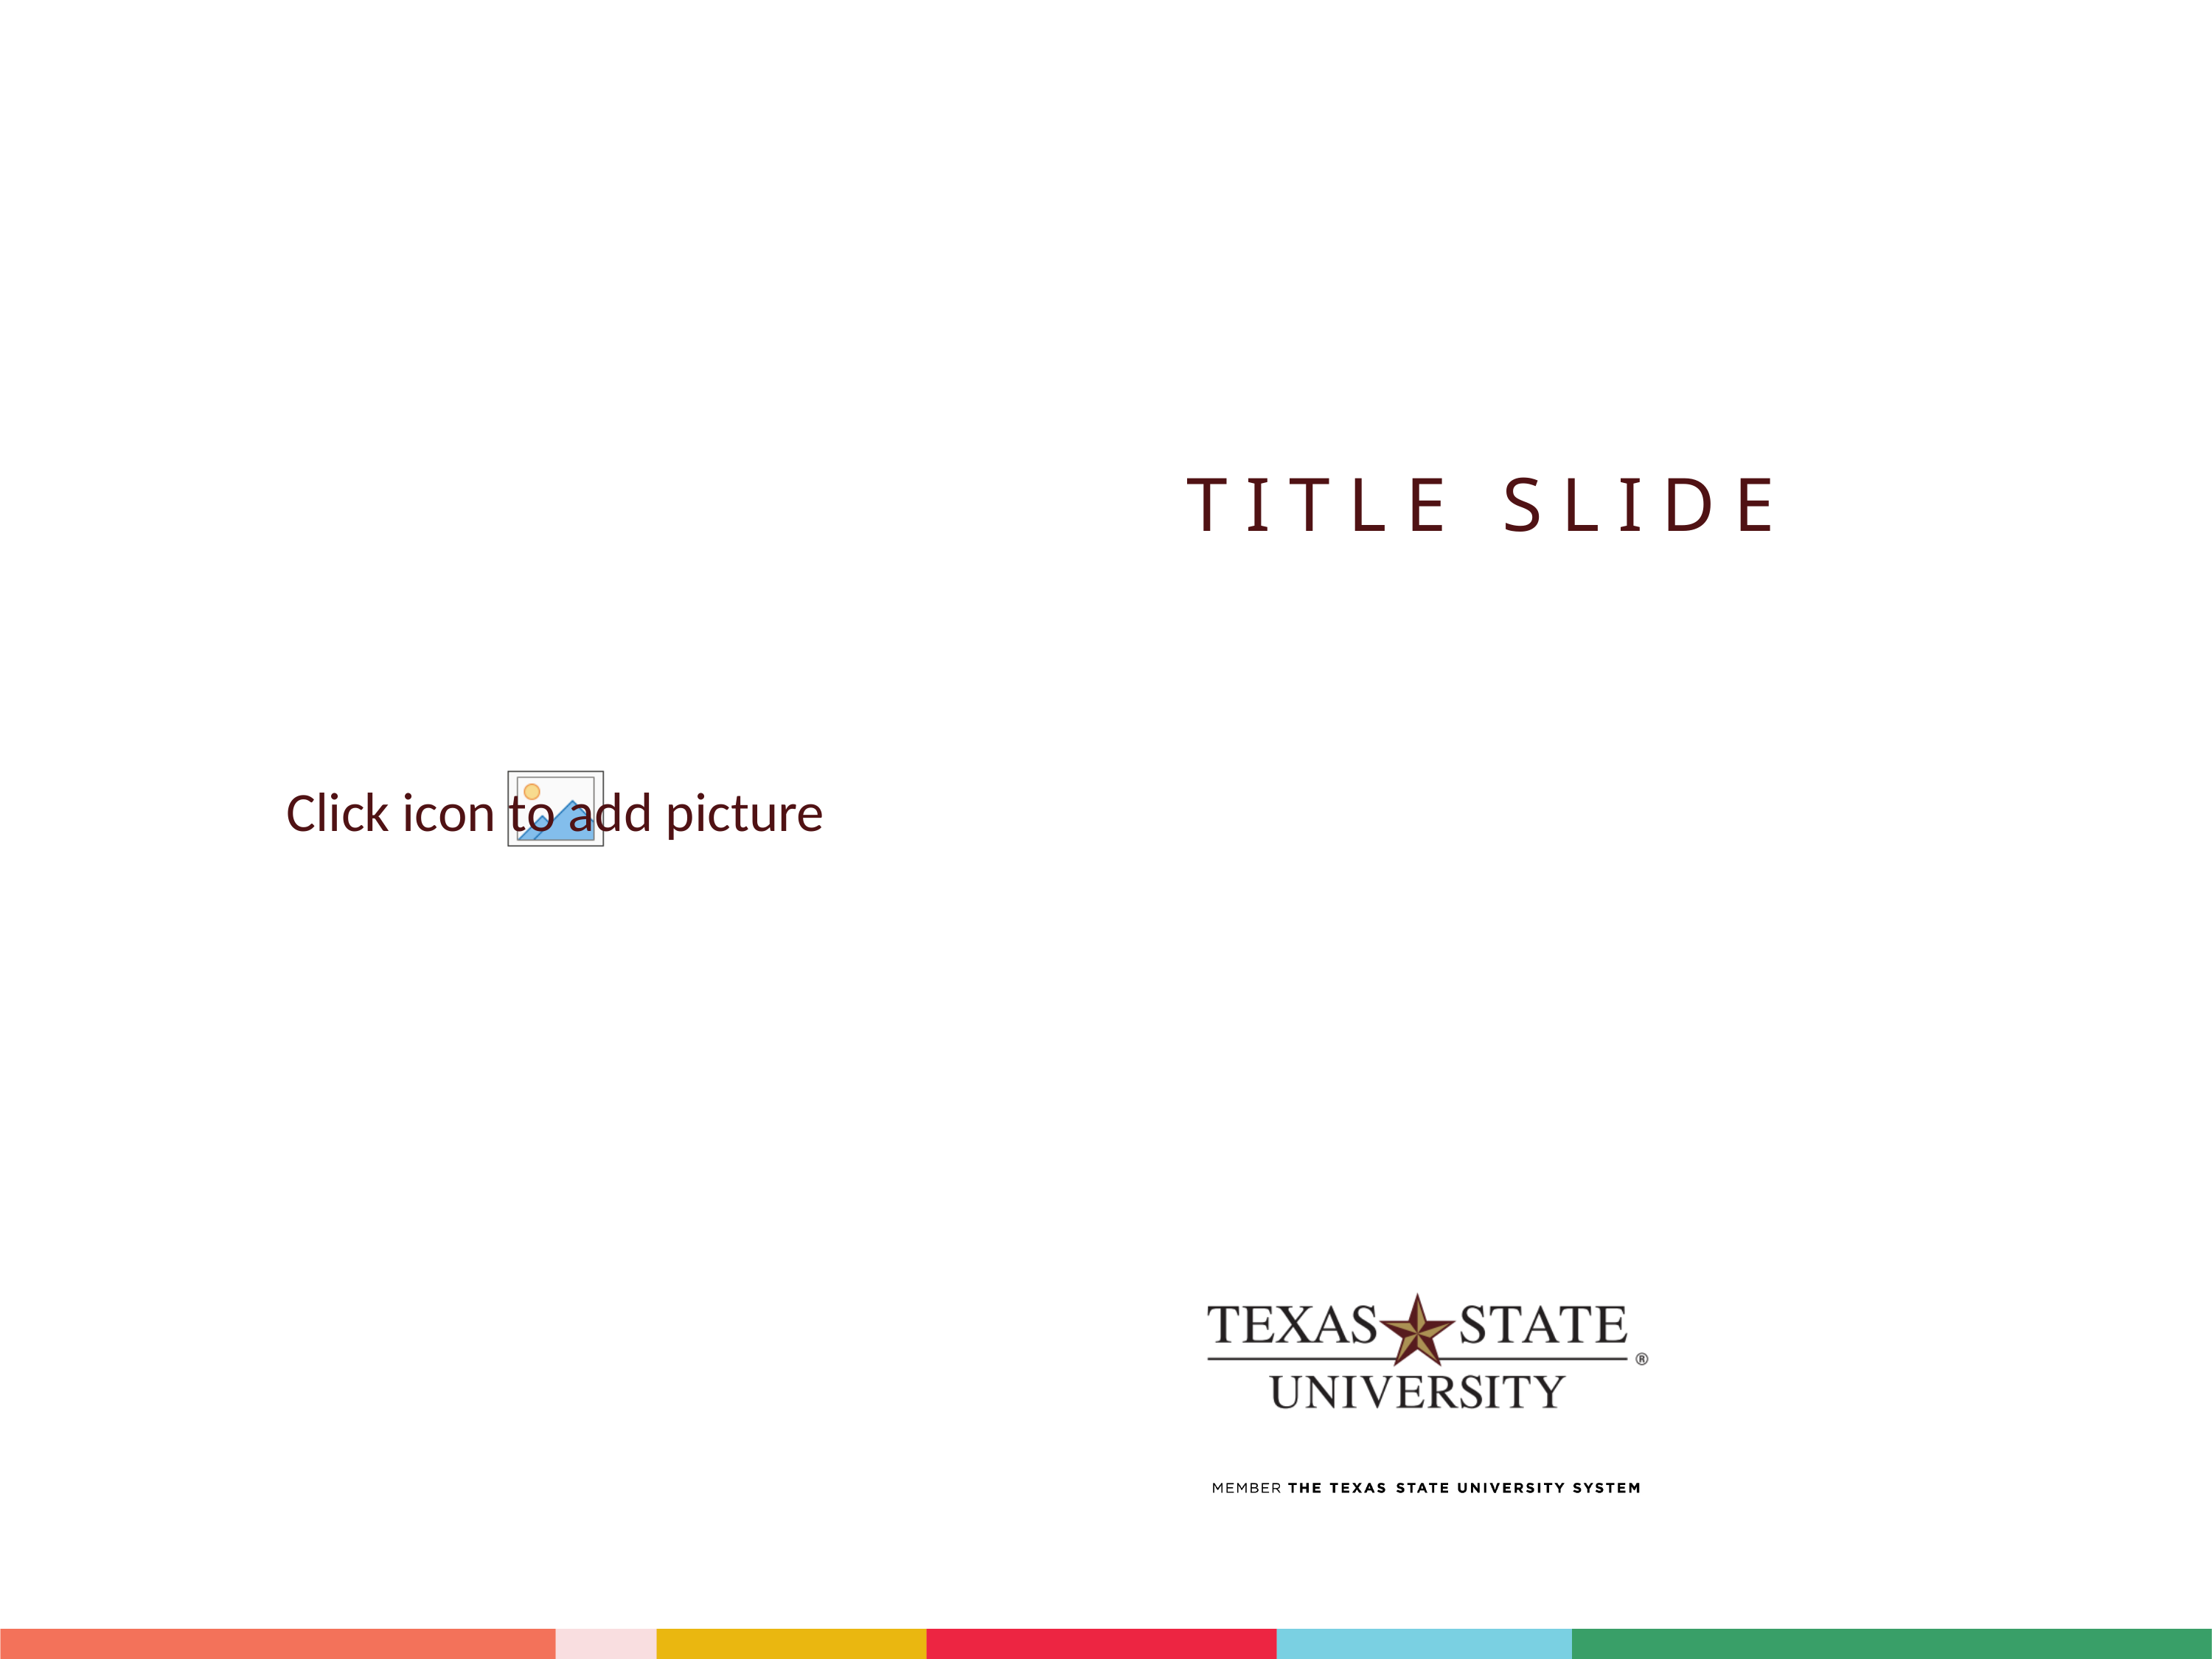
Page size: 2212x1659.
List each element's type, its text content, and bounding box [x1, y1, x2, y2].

picture [0, 0, 2212, 1659]
title TITLE SLIDE [1175, 462, 2060, 700]
picture [1203, 1473, 1649, 1502]
